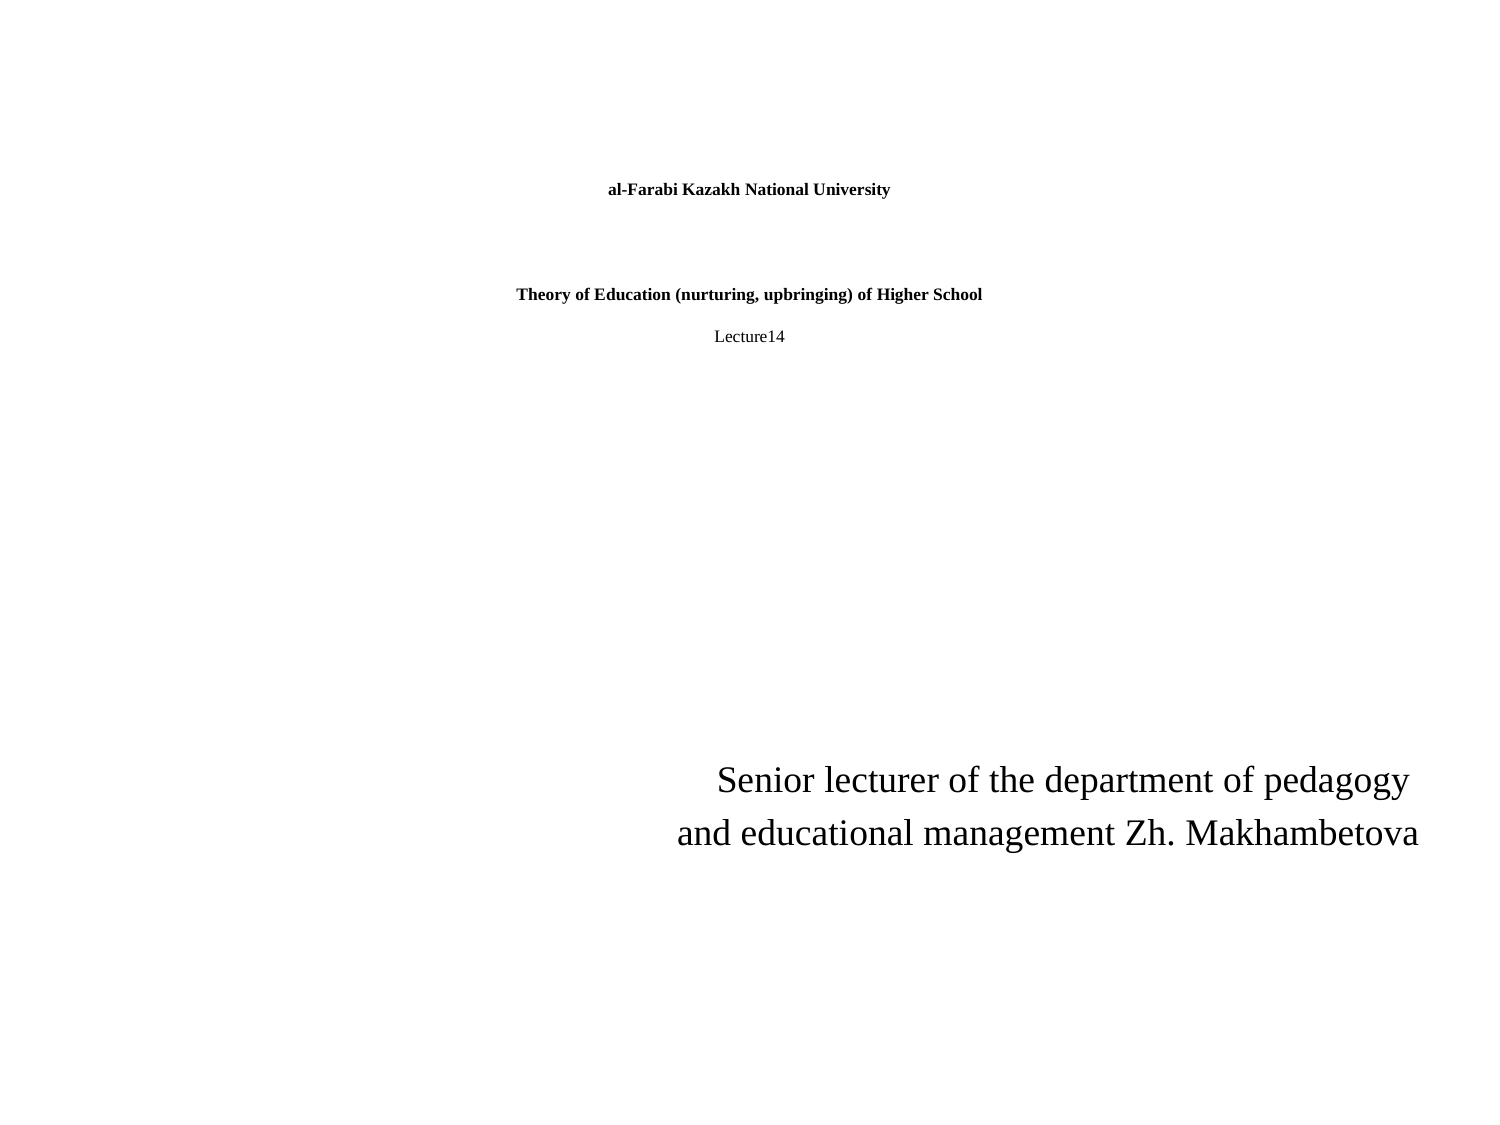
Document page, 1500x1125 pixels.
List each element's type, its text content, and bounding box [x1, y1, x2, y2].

subtitle Senior lecturer of the department of pedagogy and educational management Zh. Makhambetova [419, 637, 1436, 925]
title al-Farabi Kazakh National University Theory of Education (nurturing, upbringing) of Higher School Lecture14 [112, 113, 1388, 355]
